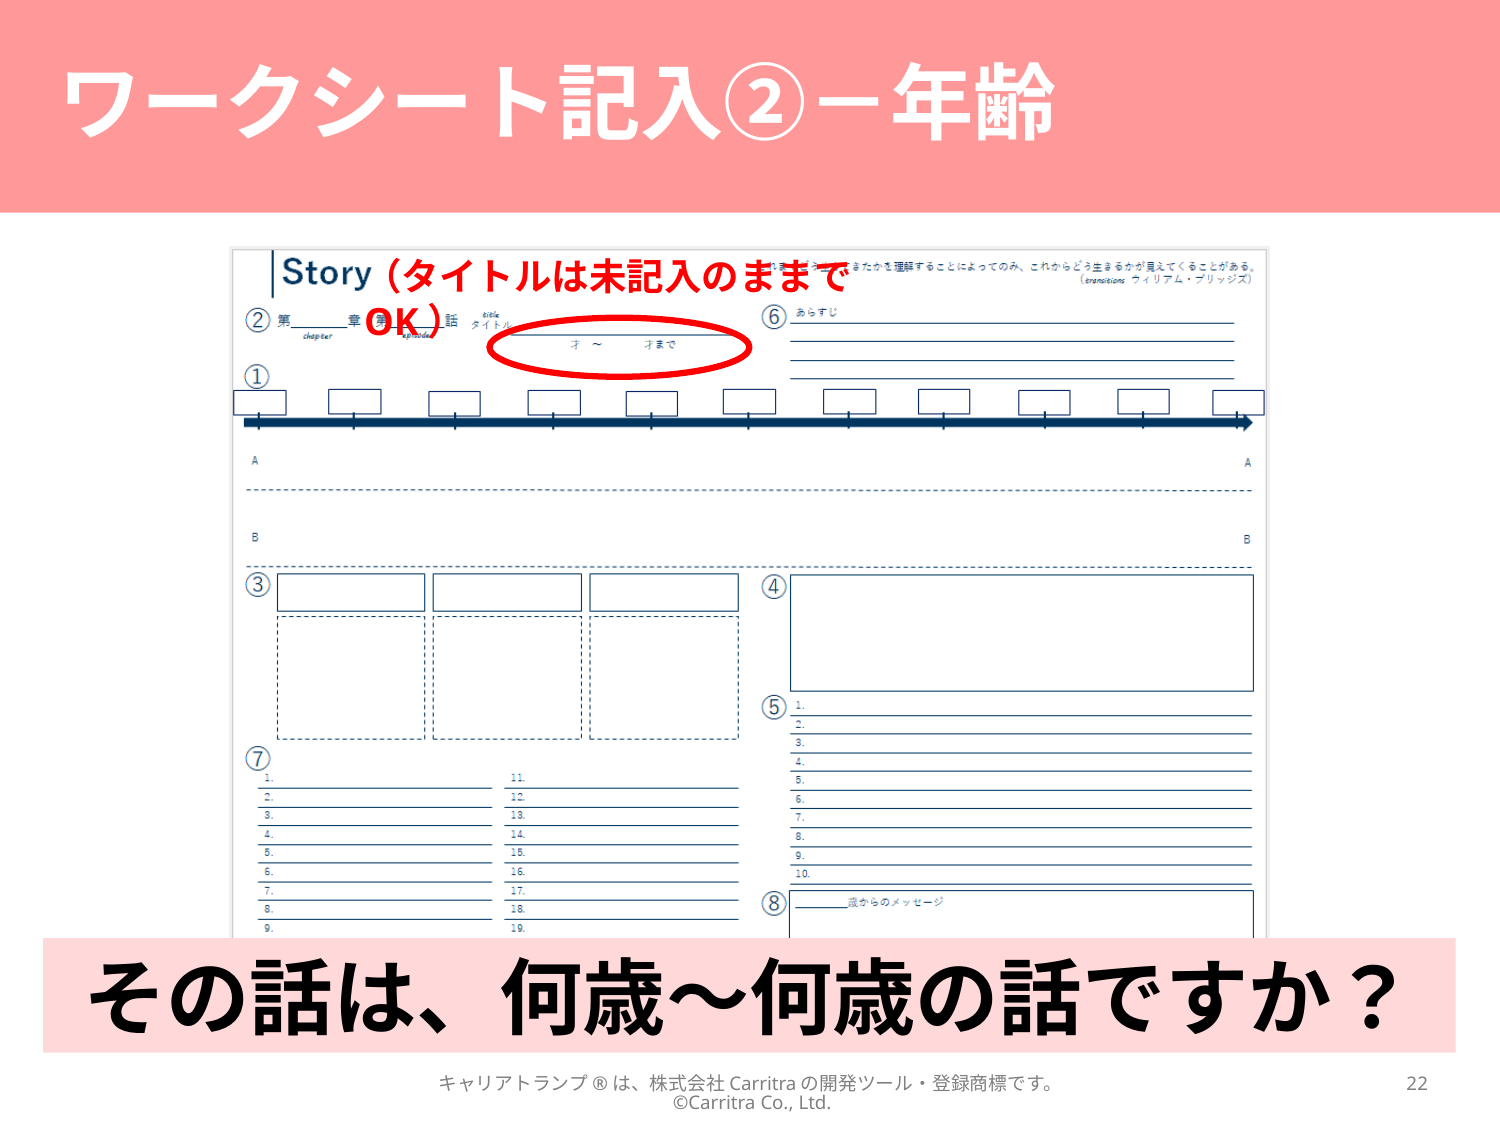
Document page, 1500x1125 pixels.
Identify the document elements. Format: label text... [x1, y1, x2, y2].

picture [229, 245, 1270, 985]
title ワークシート記入②－年齢 [43, 36, 1456, 177]
text_box その話は、何歳～何歳の話ですか？ [43, 938, 1456, 1053]
